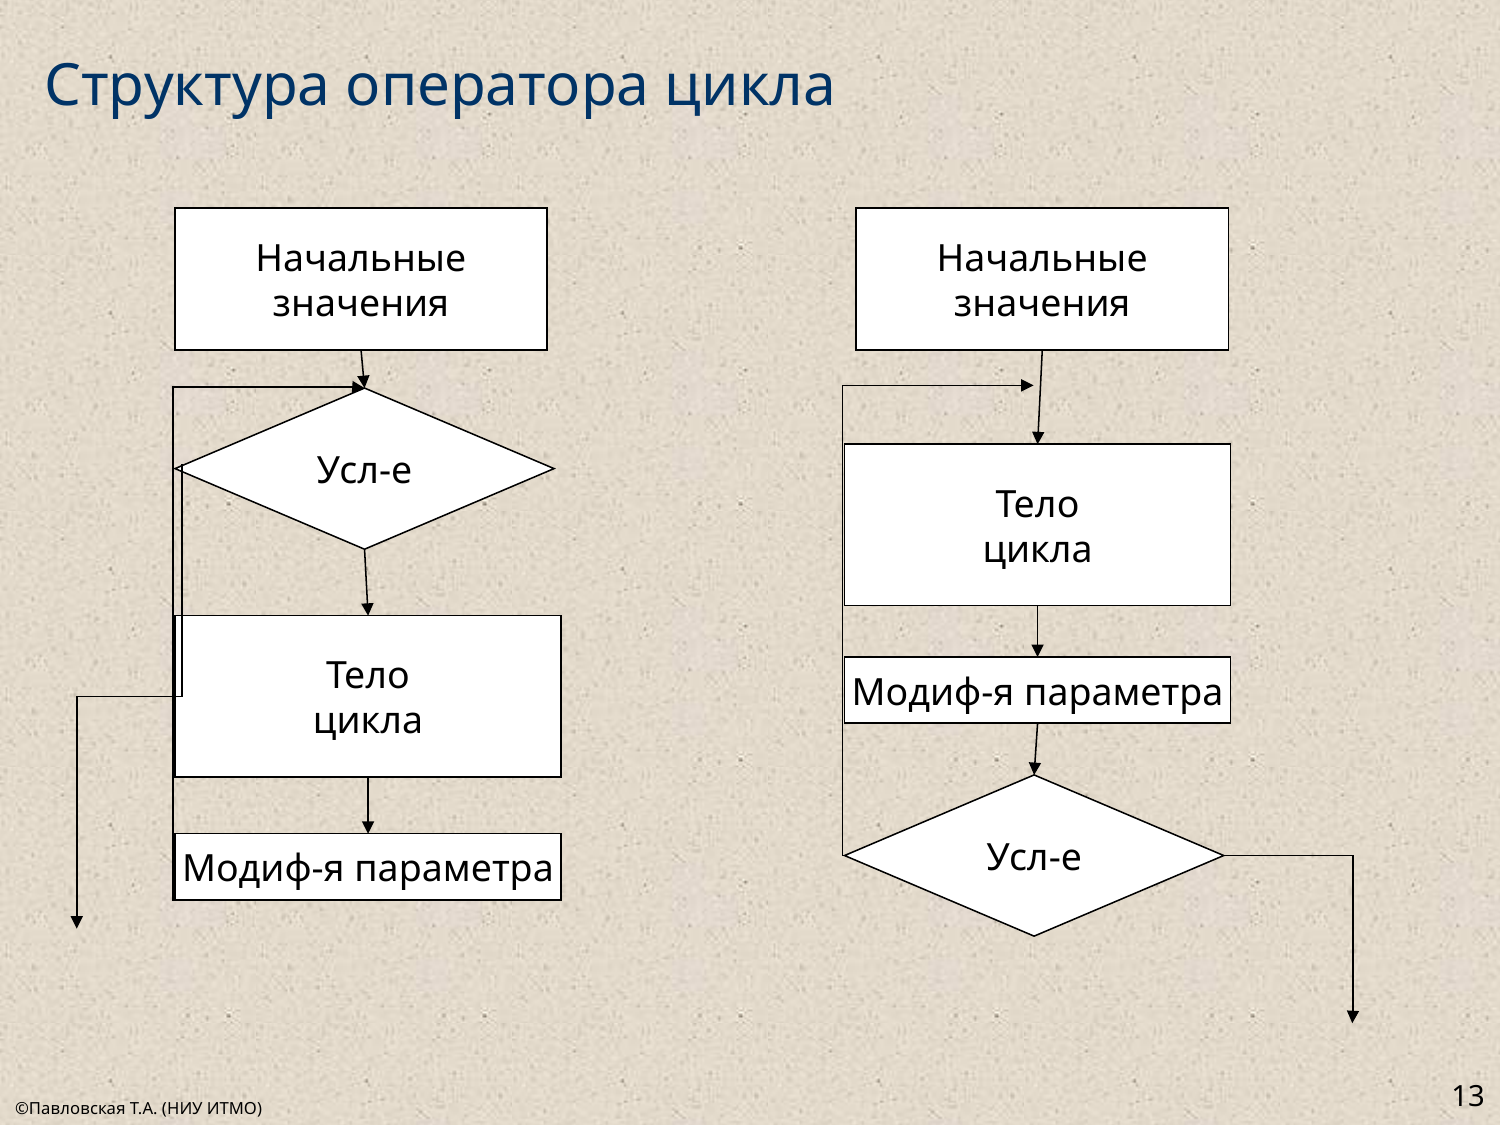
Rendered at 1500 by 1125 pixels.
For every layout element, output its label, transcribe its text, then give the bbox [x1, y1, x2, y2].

text_box Модиф-я параметра [1043, 656, 1231, 724]
text_box Тело цикла [1043, 444, 1231, 606]
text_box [1037, 349, 1043, 401]
picture [0, 0, 1500, 1125]
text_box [76, 207, 562, 929]
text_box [1223, 855, 1353, 1024]
text_box Усл-е [887, 780, 1223, 937]
text_box Начальные значения [856, 207, 1229, 351]
slide_number 13 [1187, 1049, 1500, 1125]
title Структура оператора цикла [29, 0, 1500, 126]
slide_number ©Павловская Т.А. (НИУ ИТМО) [0, 1082, 467, 1125]
text_box [1229, 255, 1235, 316]
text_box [844, 385, 1034, 856]
